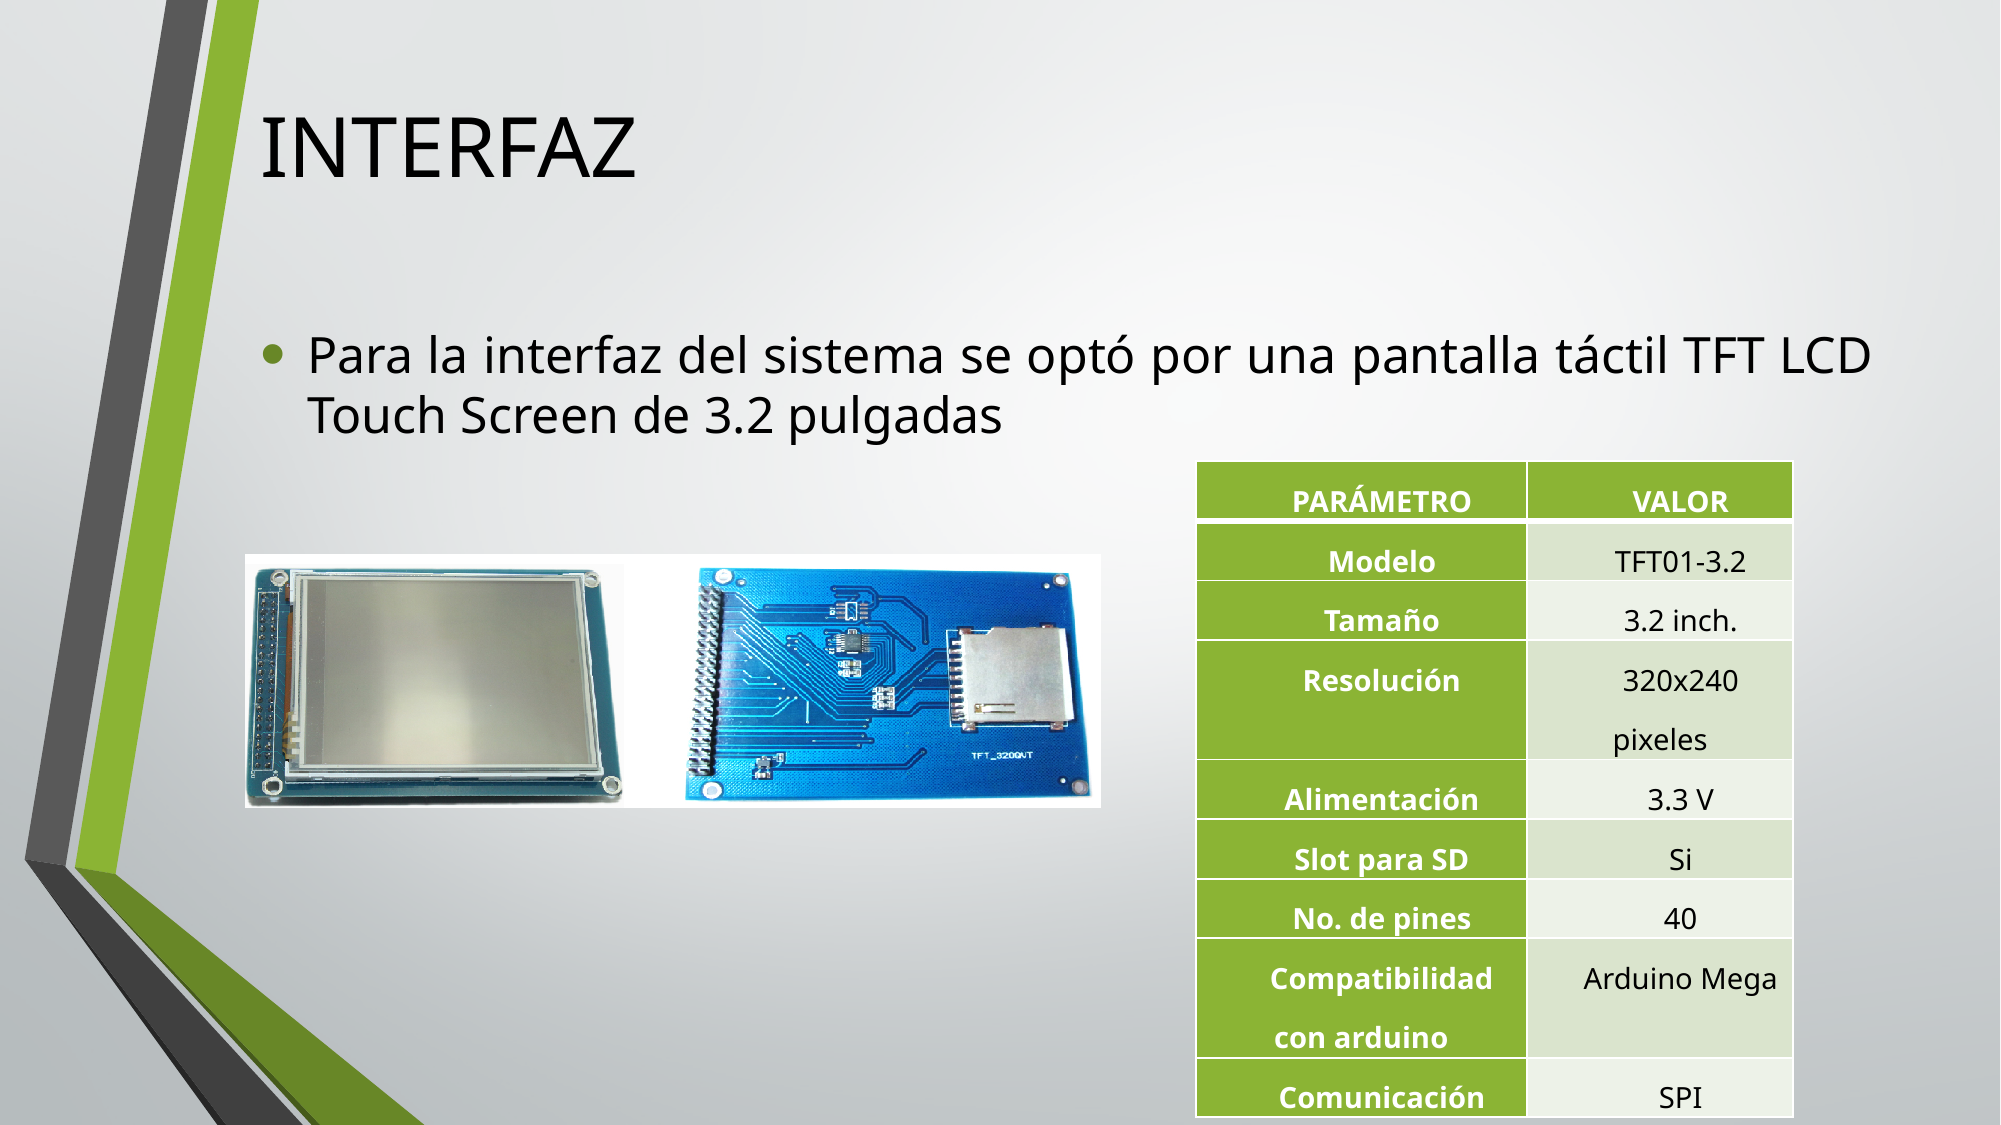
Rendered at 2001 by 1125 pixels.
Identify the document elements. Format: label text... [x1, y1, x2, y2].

table_cell 320x240 pixeles [1528, 641, 1792, 759]
table_cell Alimentación [1197, 760, 1526, 818]
list Para la interfaz del sistema se optó por una pantalla táctil TFT LCD Touch Screen de 3.2 pulgadas [245, 127, 1889, 641]
table_cell SPI [1528, 1059, 1792, 1116]
table_cell 3.2 inch. [1528, 581, 1792, 639]
table_cell Arduino Mega [1528, 939, 1792, 1057]
table_cell Tamaño [1197, 581, 1526, 639]
table_header VALOR [1528, 462, 1792, 518]
title INTERFAZ [245, 0, 1889, 127]
table_cell Comunicación [1197, 1059, 1526, 1116]
table_header PARÁMETRO [1197, 462, 1526, 518]
table_cell Slot para SD [1197, 820, 1526, 878]
picture [245, 554, 1101, 808]
table_cell TFT01-3.2 [1528, 524, 1792, 580]
table_cell Modelo [1197, 524, 1526, 580]
table_cell 40 [1528, 880, 1792, 937]
table_cell No. de pines [1197, 880, 1526, 937]
table_cell 3.3 V [1528, 760, 1792, 818]
table_cell Compatibilidad con arduino [1197, 939, 1526, 1057]
table_cell Si [1528, 820, 1792, 878]
table_cell Resolución [1197, 641, 1526, 759]
